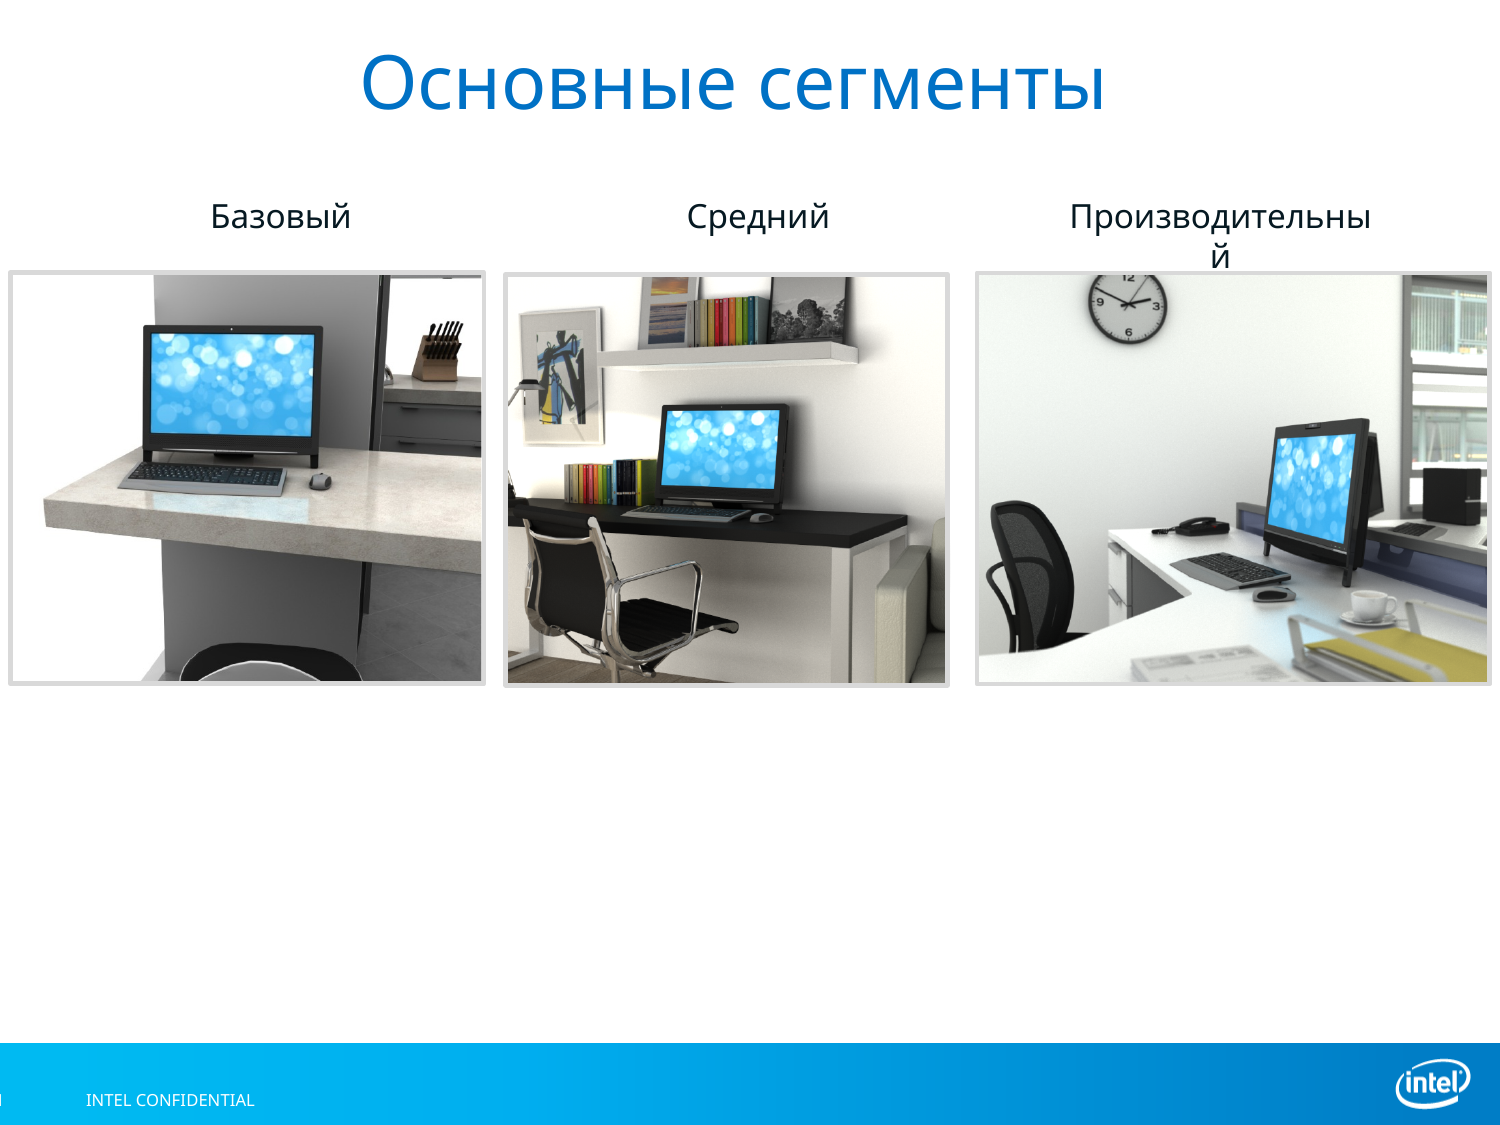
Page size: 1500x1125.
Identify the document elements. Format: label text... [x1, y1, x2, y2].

title Основные сегменты [0, 69, 1488, 201]
picture [495, 274, 951, 684]
picture [1245, 1043, 1252, 1125]
text_box Средний [574, 187, 942, 243]
picture [1324, 1043, 1500, 1125]
picture [1289, 1043, 1296, 1125]
text_box Базовый [124, 187, 438, 243]
picture [12, 262, 482, 682]
picture [979, 274, 1488, 682]
text_box Производительный [1052, 187, 1390, 271]
picture [1307, 1043, 1314, 1125]
